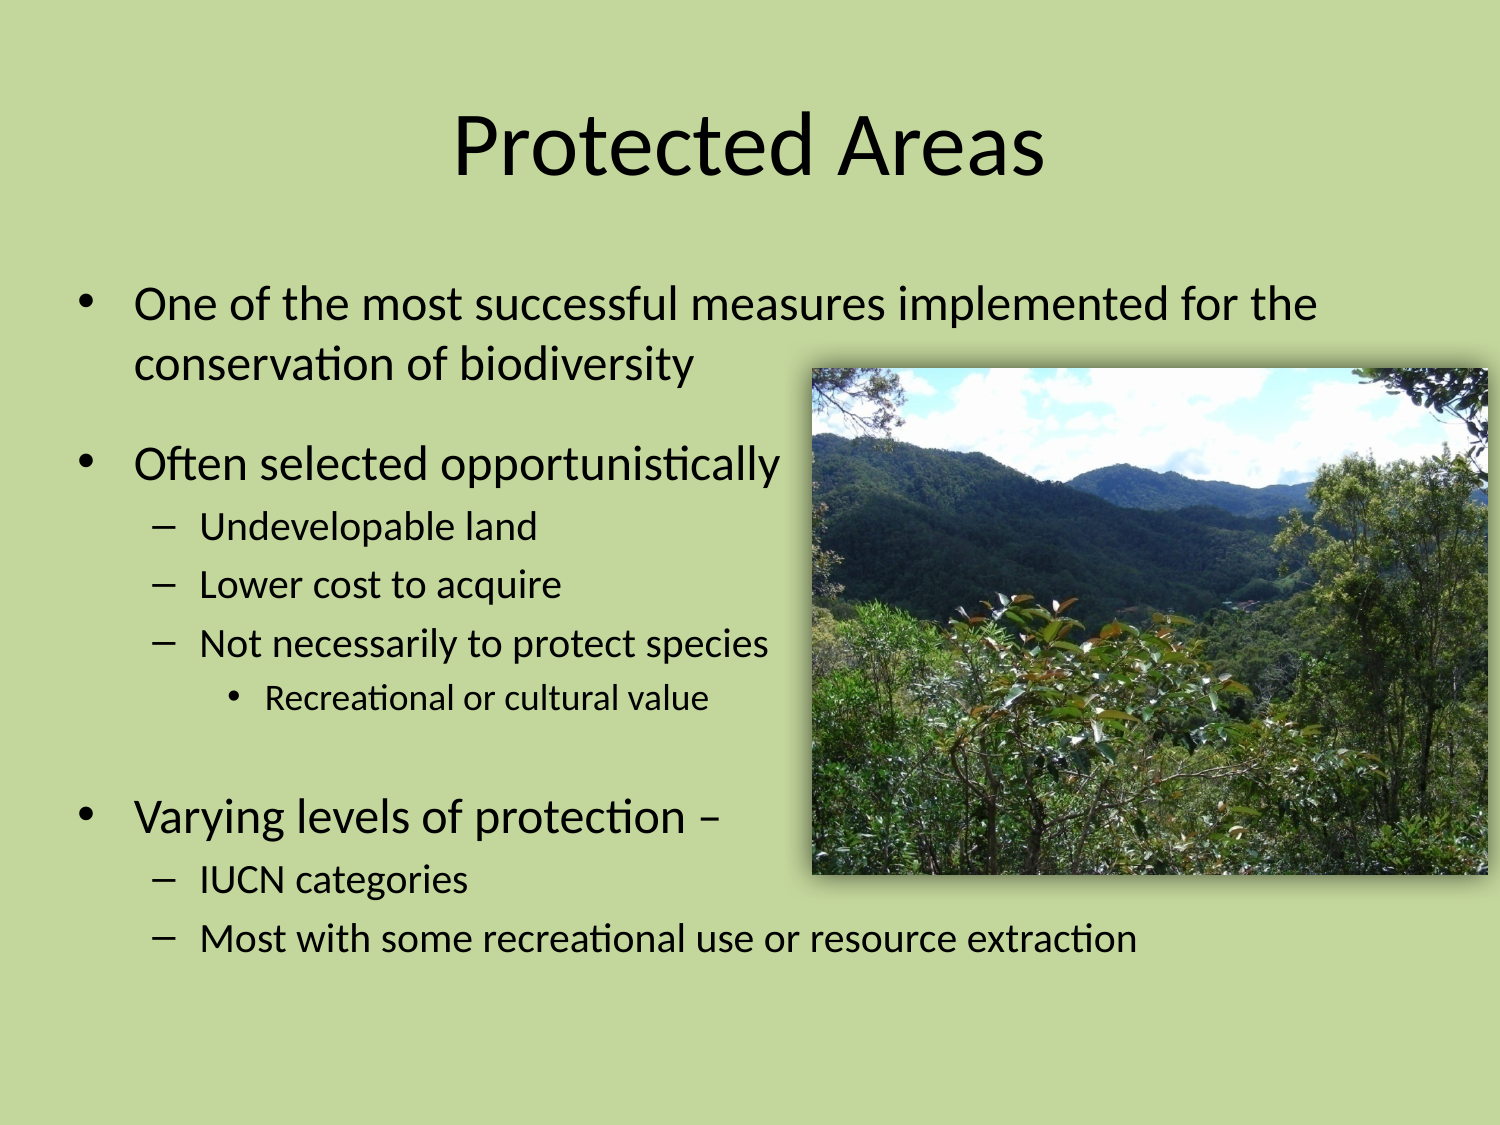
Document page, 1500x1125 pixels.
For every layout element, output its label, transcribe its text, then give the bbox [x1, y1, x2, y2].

list One of the most successful measures implemented for the conservation of biodiversity Often selected opportunistically Undevelopable land Lower cost to acquire Not necessarily to protect species Recreational or cultural value Varying levels of protection – IUCN categories Most with some recreational use or resource extraction [62, 262, 1413, 1063]
title Protected Areas [75, 45, 1425, 233]
picture [812, 368, 1488, 876]
